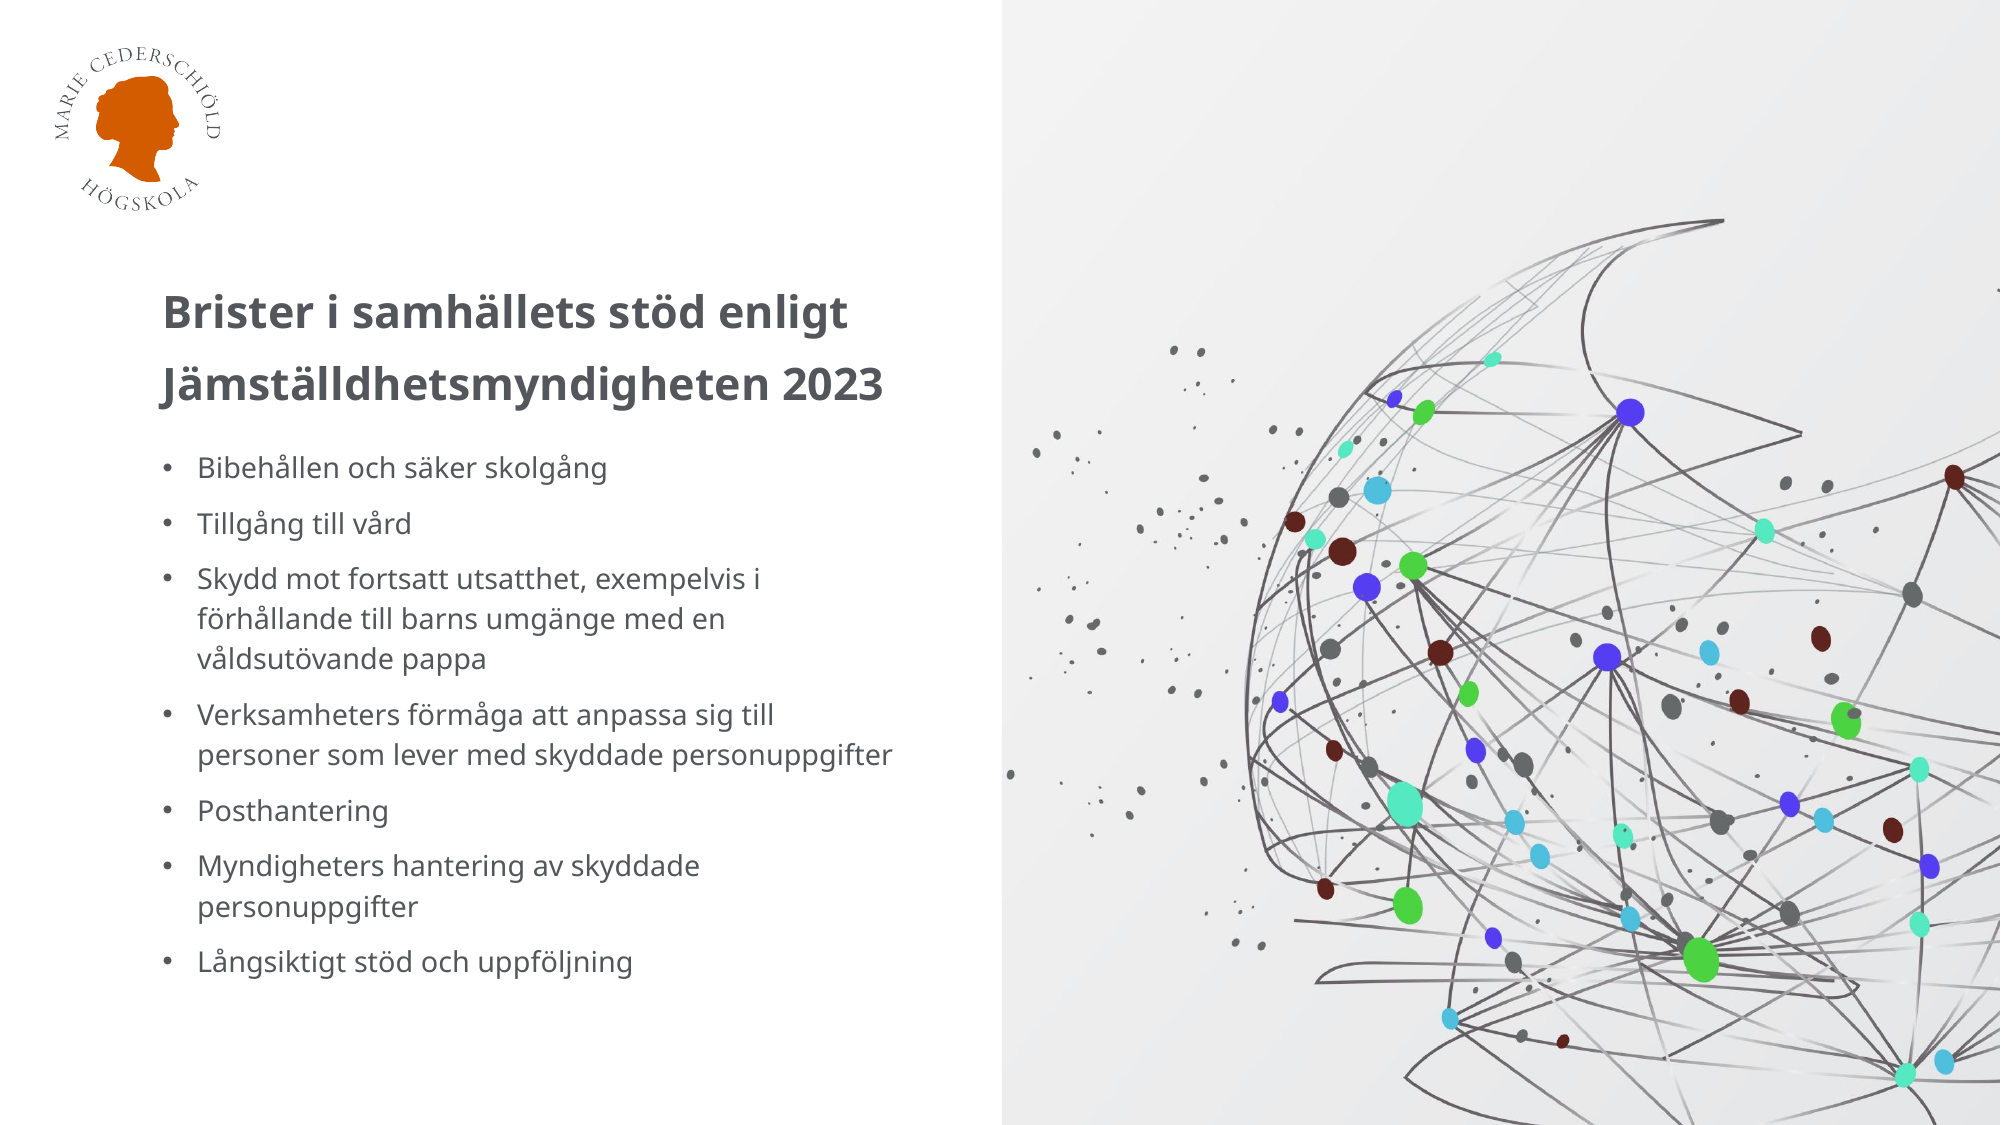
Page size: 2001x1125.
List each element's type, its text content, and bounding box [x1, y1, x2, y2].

picture [1001, 0, 2000, 1125]
title Brister i samhällets stöd enligt Jämställdhetsmyndigheten 2023 [147, 242, 913, 433]
picture [42, 34, 233, 224]
list Bibehållen och säker skolgång Tillgång till vård Skydd mot fortsatt utsatthet, exempelvis i förhållande till barns umgänge med en våldsutövande pappa Verksamheters förmåga att anpassa sig till personer som lever med skyddade personuppgifter Posthantering Myndigheters hantering av skyddade personuppgifter Långsiktigt stöd och uppföljning [147, 436, 913, 992]
